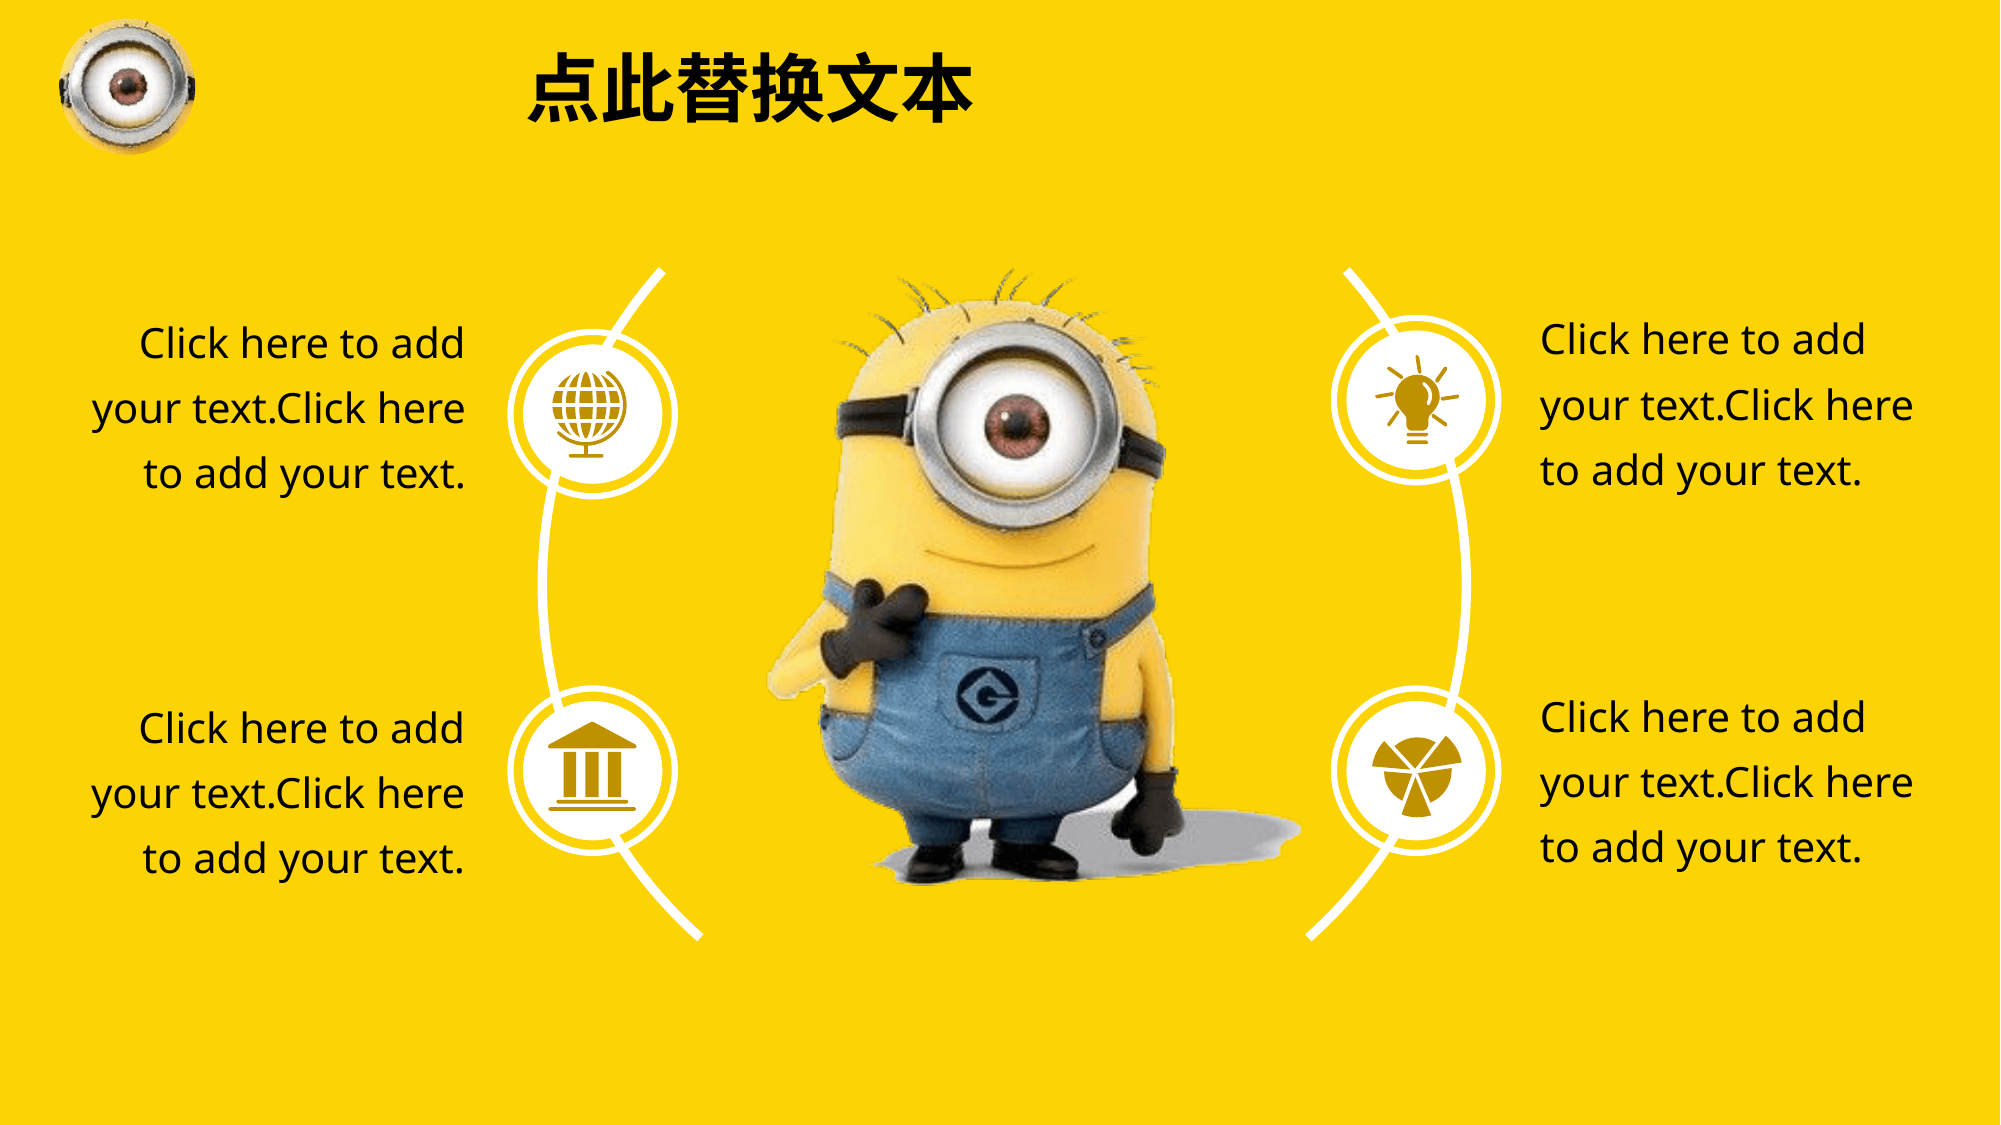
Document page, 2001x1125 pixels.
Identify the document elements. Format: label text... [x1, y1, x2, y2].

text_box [1375, 354, 1460, 444]
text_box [552, 370, 627, 458]
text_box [1372, 735, 1462, 819]
picture [59, 18, 196, 155]
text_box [1333, 317, 1499, 483]
text_box Click here to add your text.Click here to add your text. [1525, 290, 1973, 501]
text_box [1333, 688, 1499, 853]
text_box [547, 721, 637, 811]
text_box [510, 331, 675, 497]
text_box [520, 112, 1488, 1058]
text_box Click here to add your text.Click here to add your text. [1525, 668, 1973, 879]
title 点此替换文本 [226, 0, 1275, 189]
text_box Click here to add your text.Click here to add your text. [33, 294, 481, 504]
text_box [510, 688, 675, 853]
text_box Click here to add your text.Click here to add your text. [32, 679, 480, 890]
